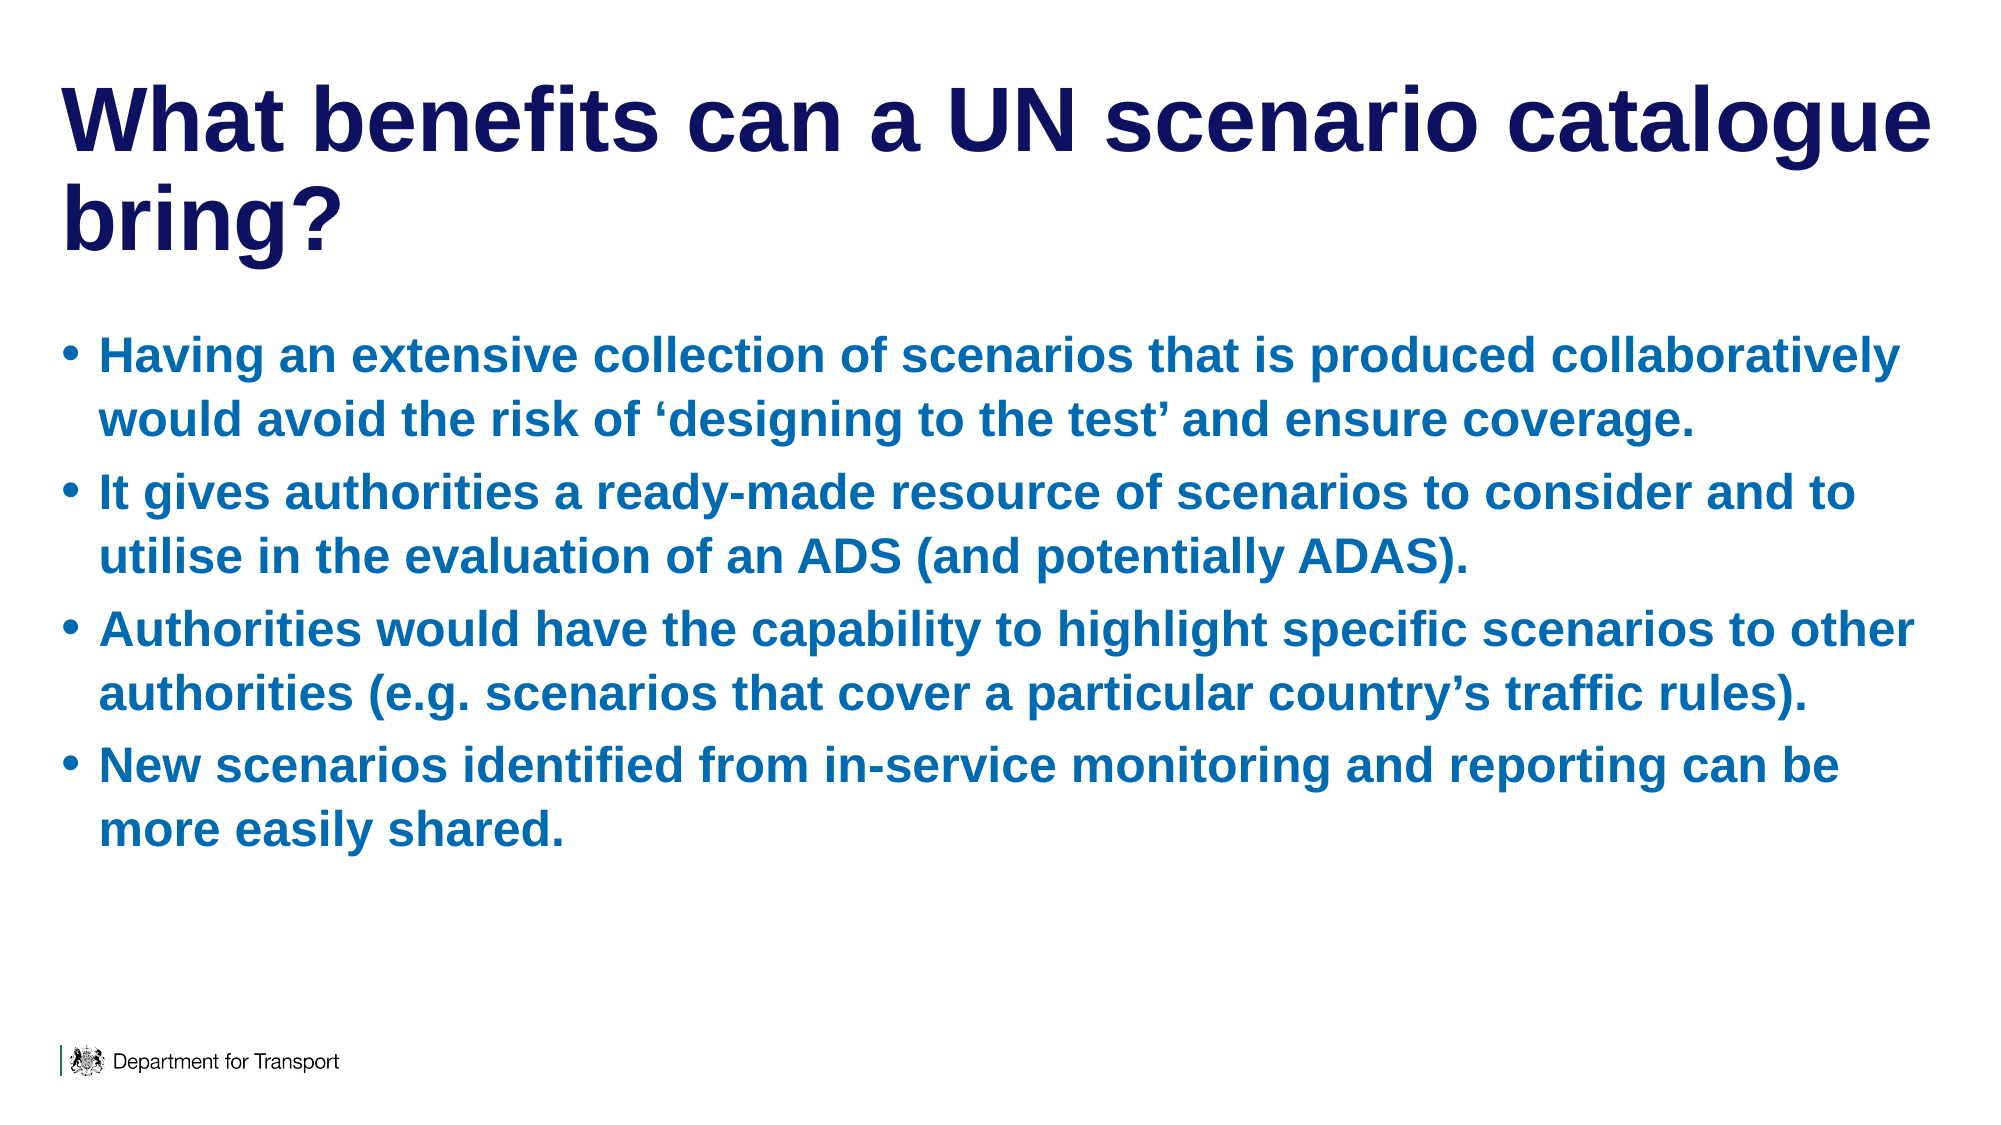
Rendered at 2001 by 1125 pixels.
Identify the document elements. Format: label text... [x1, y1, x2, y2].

title What benefits can a UN scenario catalogue bring? [60, 72, 1940, 278]
picture [60, 1045, 339, 1076]
list Having an extensive collection of scenarios that is produced collaboratively would avoid the risk of ‘designing to the test’ and ensure coverage. It gives authorities a ready-made resource of scenarios to consider and to utilise in the evaluation of an ADS (and potentially ADAS). Authorities would have the capability to highlight specific scenarios to other authorities (e.g. scenarios that cover a particular country’s traffic rules). New scenarios identified from in-service monitoring and reporting can be more easily shared. [60, 318, 1940, 957]
